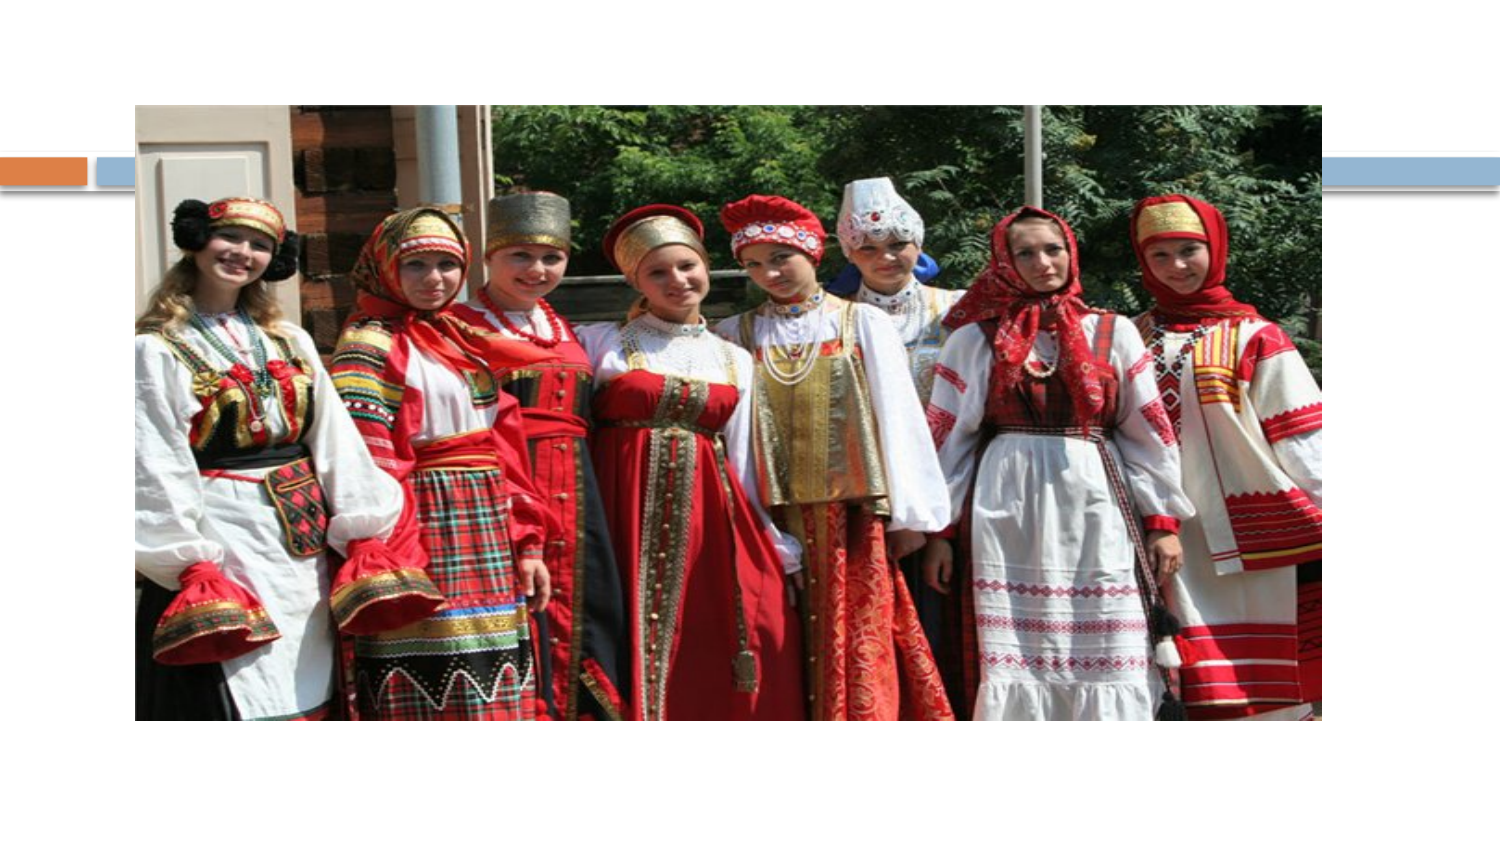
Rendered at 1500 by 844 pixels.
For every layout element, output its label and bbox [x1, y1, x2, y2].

picture [135, 105, 1323, 721]
